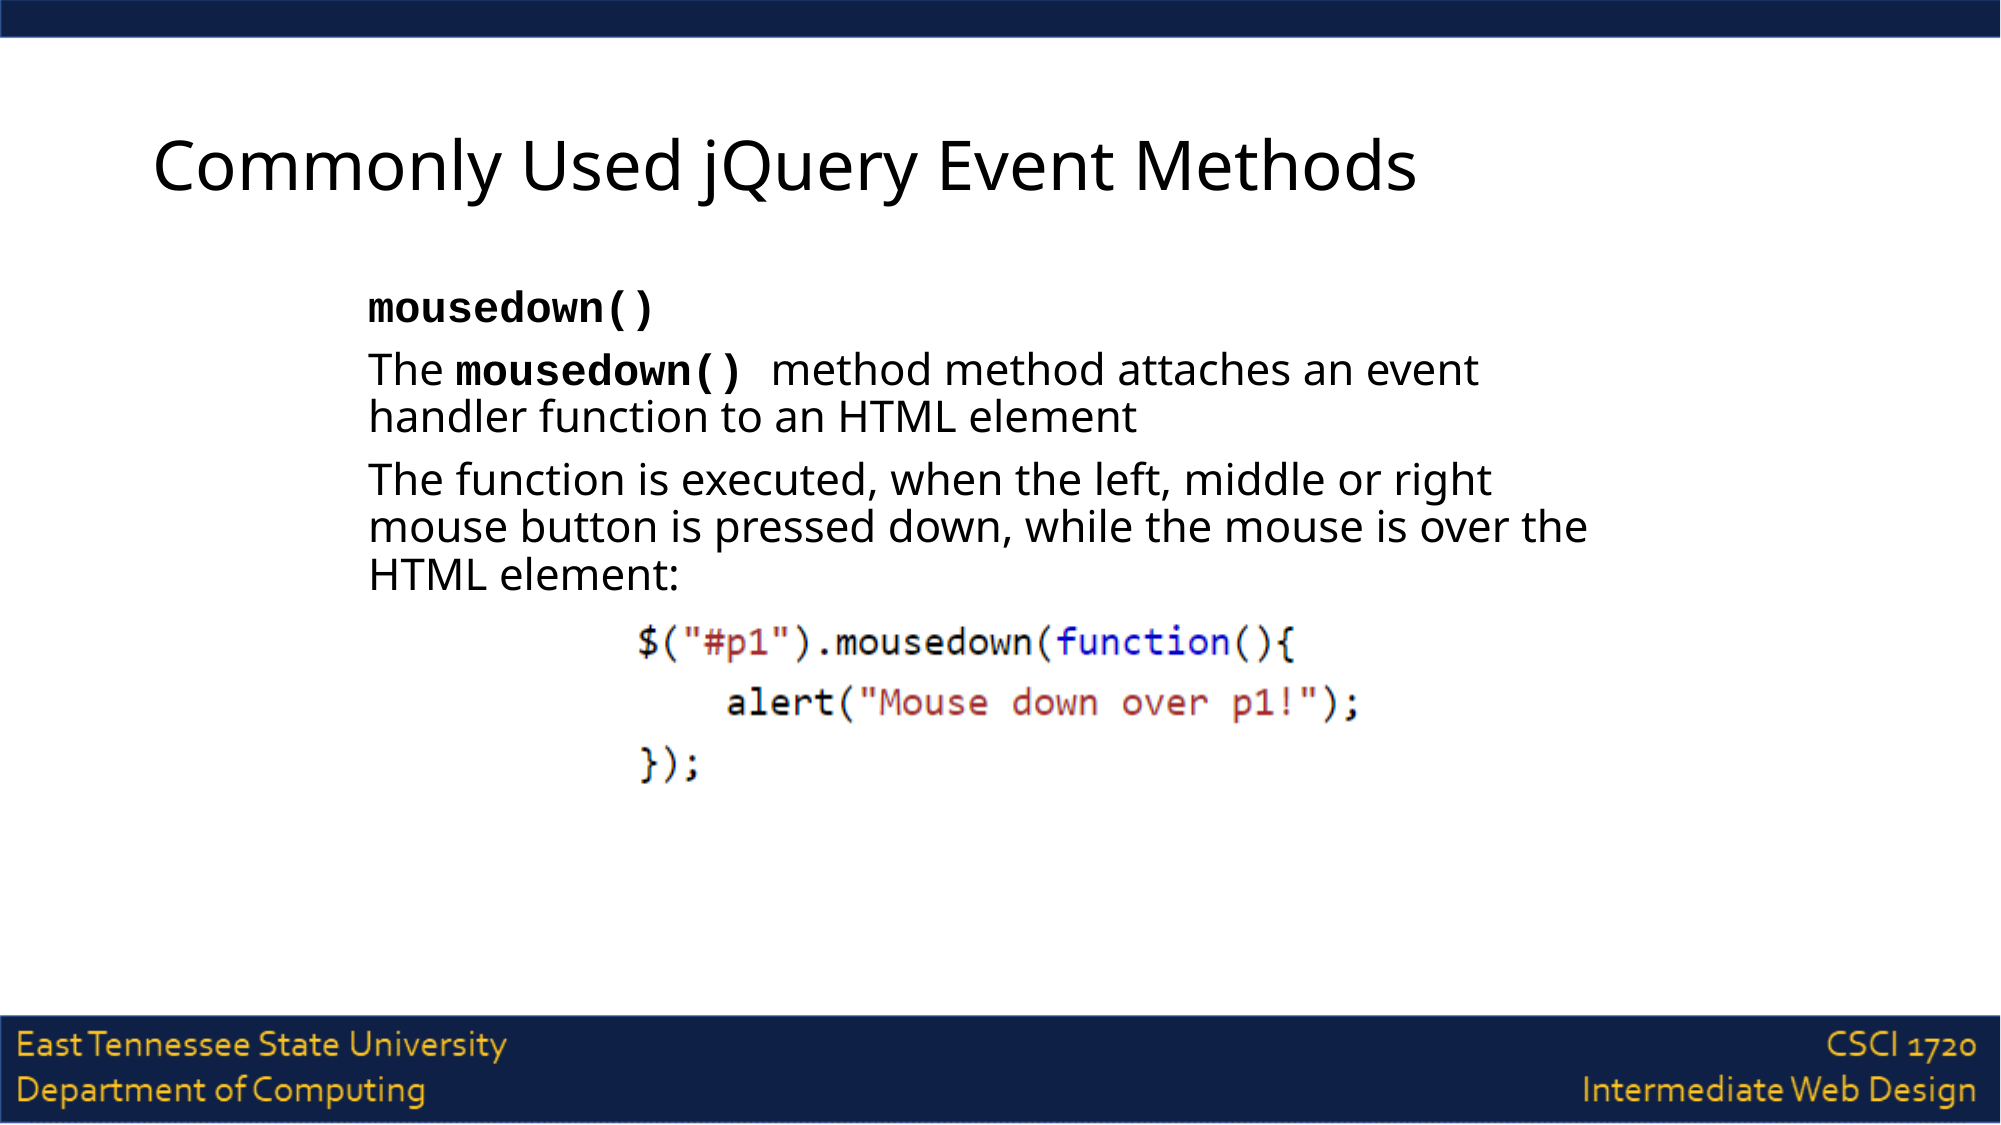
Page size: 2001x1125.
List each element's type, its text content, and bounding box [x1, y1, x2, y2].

picture [0, 0, 2001, 1125]
list mousedown() The mousedown() method method attaches an event handler function to an HTML element The function is executed, when the left, middle or right mouse button is pressed down, while the mouse is over the HTML element: [353, 277, 1647, 991]
title Commonly Used jQuery Event Methods [137, 59, 1863, 278]
